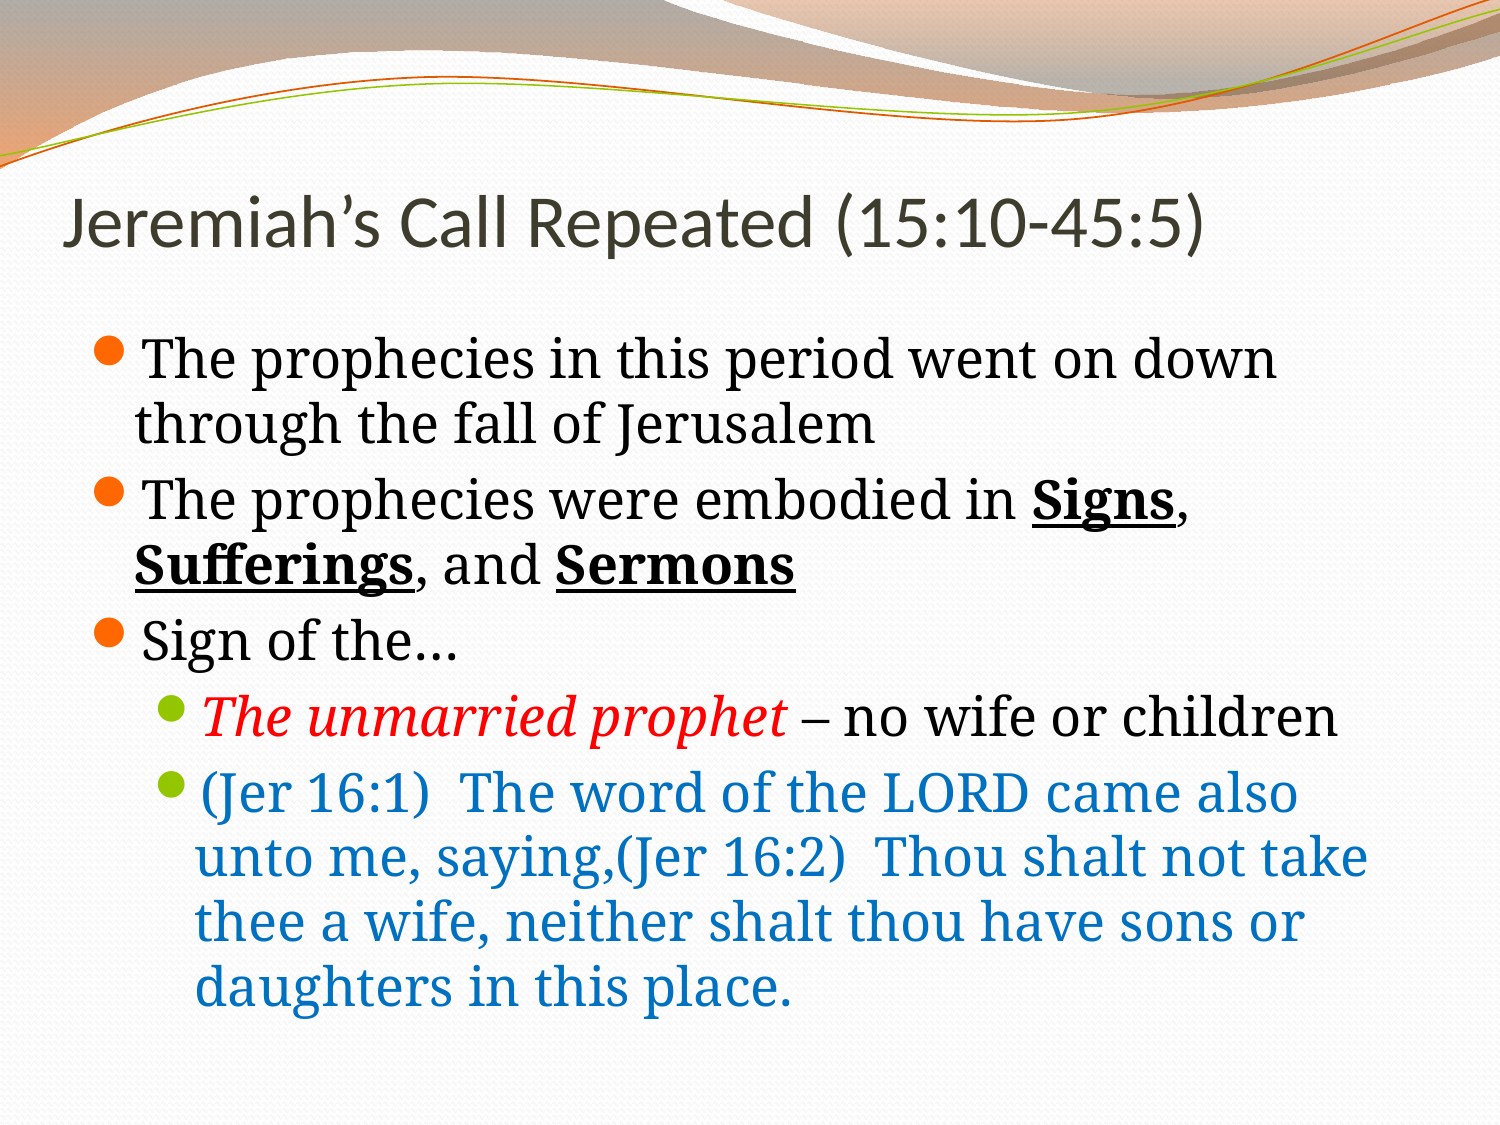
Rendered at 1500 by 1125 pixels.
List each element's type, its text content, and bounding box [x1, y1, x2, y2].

list The prophecies in this period went on down through the fall of Jerusalem The prophecies were embodied in Signs, Sufferings, and Sermons Sign of the… The unmarried prophet – no wife or children (Jer 16:1) The word of the LORD came also unto me, saying,(Jer 16:2) Thou shalt not take thee a wife, neither shalt thou have sons or daughters in this place. [75, 317, 1425, 1038]
title Jeremiah’s Call Repeated (15:10-45:5) [62, 75, 1413, 263]
